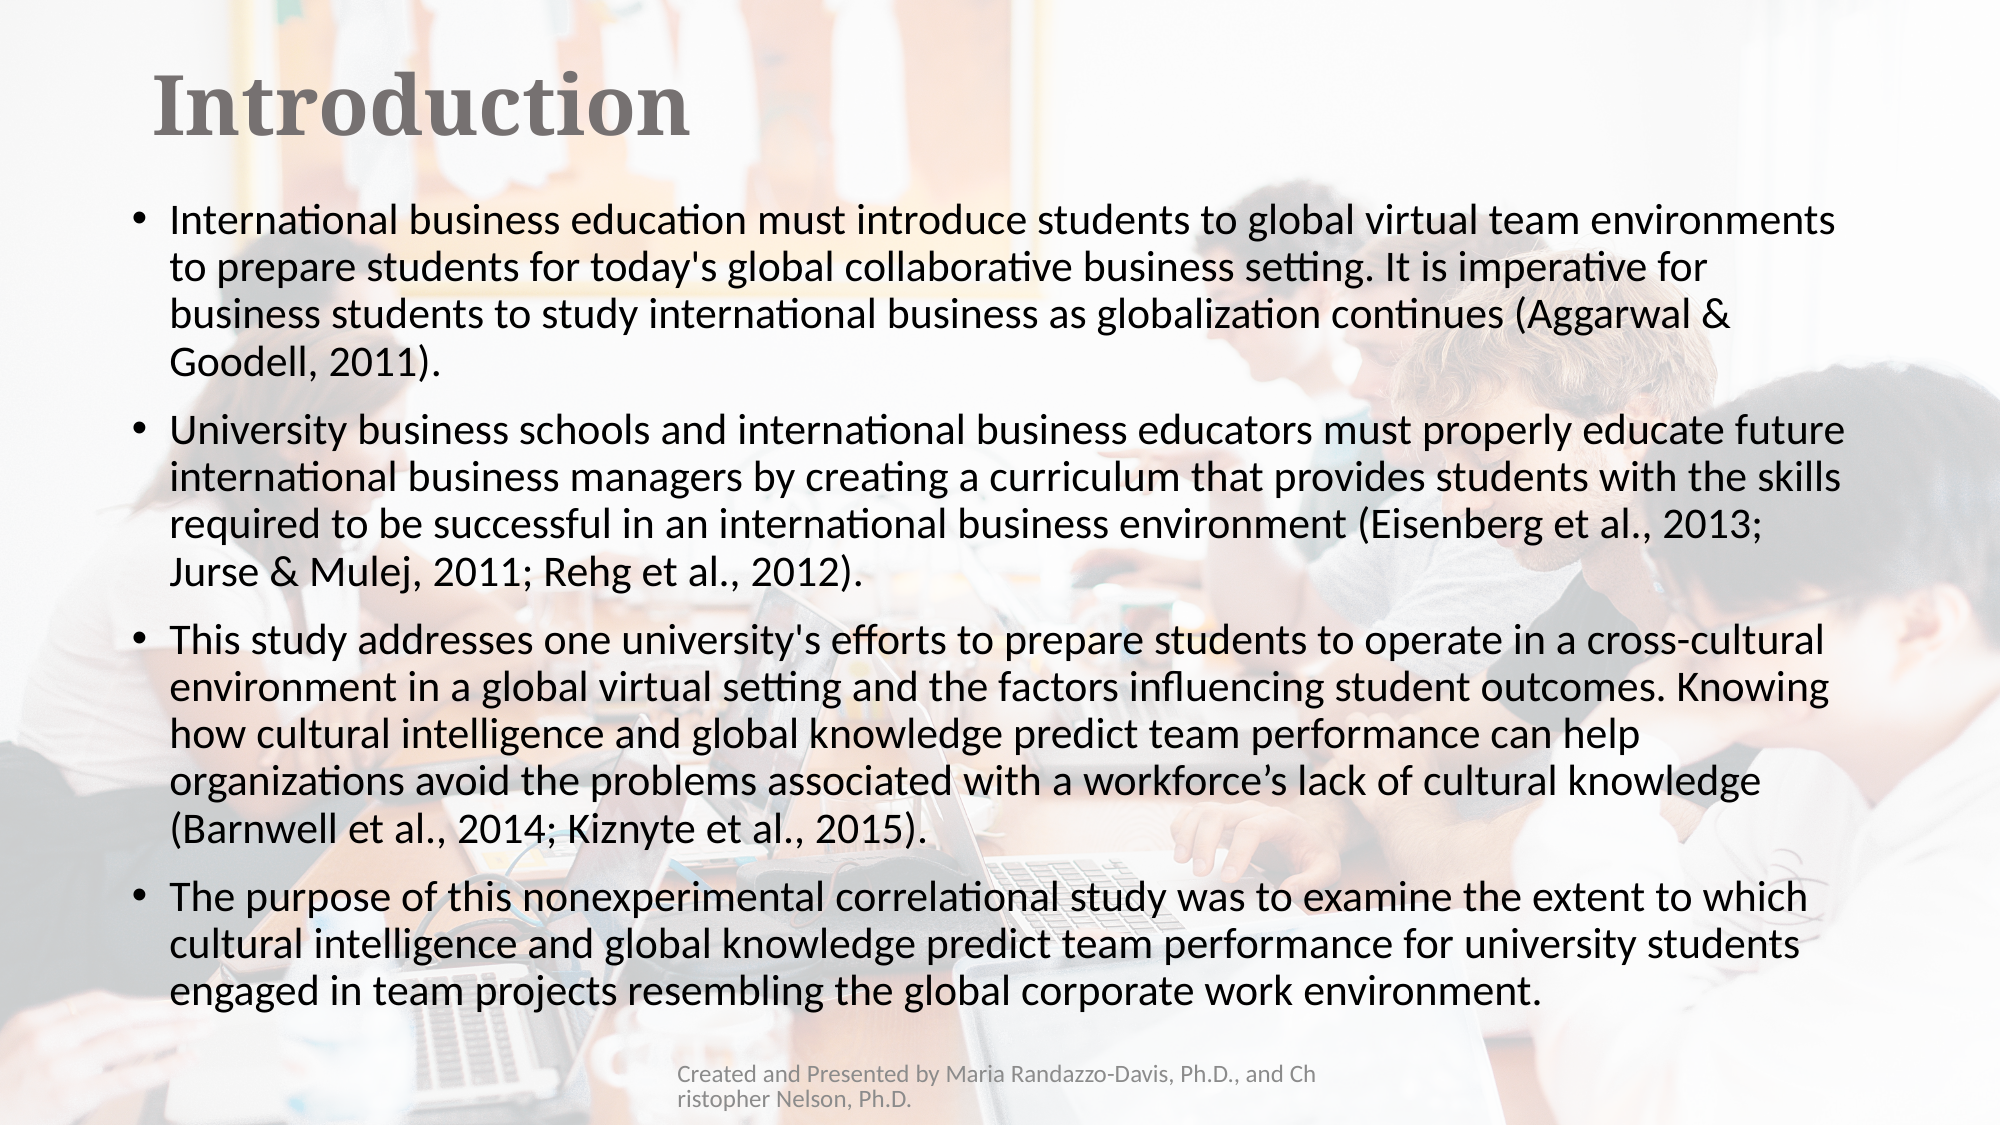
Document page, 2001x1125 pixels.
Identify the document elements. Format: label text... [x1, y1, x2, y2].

footer Created and Presented by Maria Randazzo-Davis, Ph.D., and Christopher Nelson, Ph.D. [662, 1042, 1338, 1103]
title Introduction [137, 18, 1863, 189]
list International business education must introduce students to global virtual team environments to prepare students for today's global collaborative business setting. It is imperative for business students to study international business as globalization continues (Aggarwal & Goodell, 2011). University business schools and international business educators must properly educate future international business managers by creating a curriculum that provides students with the skills required to be successful in an international business environment (Eisenberg et al., 2013; Jurse & Mulej, 2011; Rehg et al., 2012). This study addresses one university's efforts to prepare students to operate in a cross-cultural environment in a global virtual setting and the factors influencing student outcomes. Knowing how cultural intelligence and global knowledge predict team performance can help organizations avoid the problems associated with a workforce’s lack of cultural knowledge (Barnwell et al., 2014; Kiznyte et al., 2015). The purpose of this nonexperimental correlational study was to examine the extent to which cultural intelligence and global knowledge predict team performance for university students engaged in team projects resembling the global corporate work environment. [116, 189, 1863, 1043]
